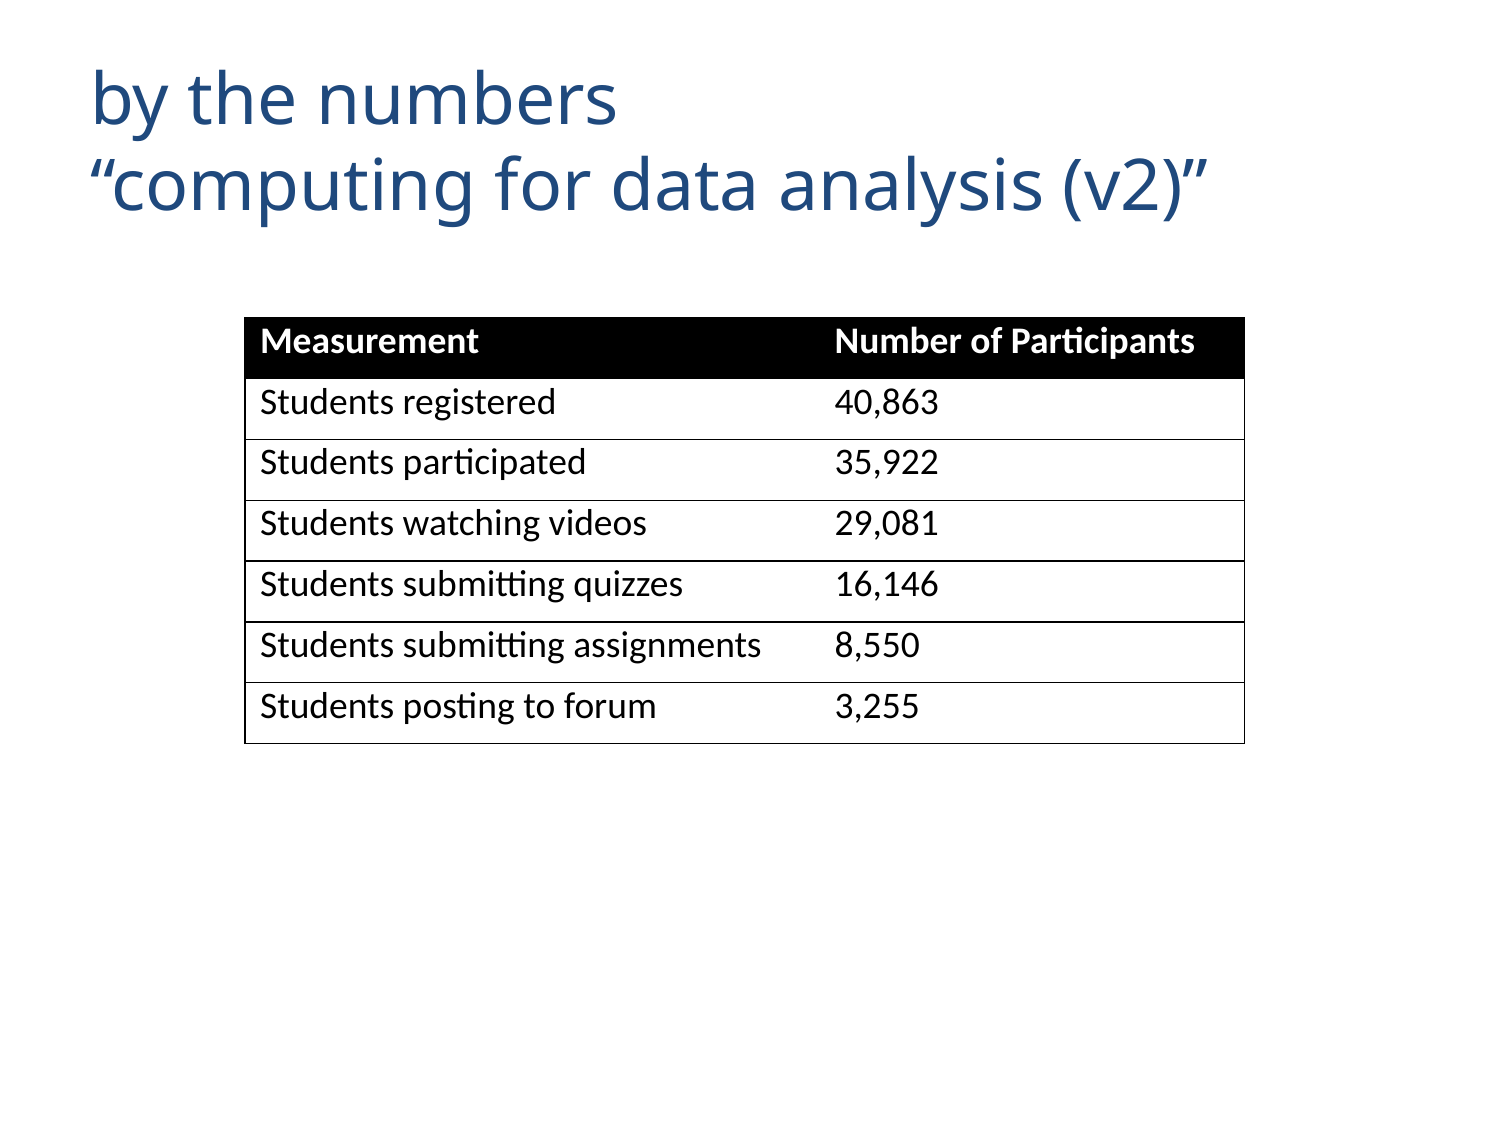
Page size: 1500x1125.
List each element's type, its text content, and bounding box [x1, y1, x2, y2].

table_cell 35,922 [820, 440, 1244, 500]
table_cell Students submitting quizzes [246, 562, 820, 621]
table_header Number of Participants [820, 318, 1244, 378]
table_cell Students registered [246, 379, 820, 439]
table_cell 16,146 [820, 562, 1244, 621]
table_cell Students submitting assignments [246, 623, 820, 682]
table_header Measurement [246, 318, 820, 378]
table_cell Students participated [246, 440, 820, 500]
table_cell Students posting to forum [246, 683, 820, 743]
table_cell 3,255 [820, 683, 1244, 743]
table_cell 8,550 [820, 623, 1244, 682]
table_cell Students watching videos [246, 501, 820, 560]
table_cell 29,081 [820, 501, 1244, 560]
title by the numbers “computing for data analysis (v2)” [75, 45, 1425, 233]
table_cell 40,863 [820, 379, 1244, 439]
